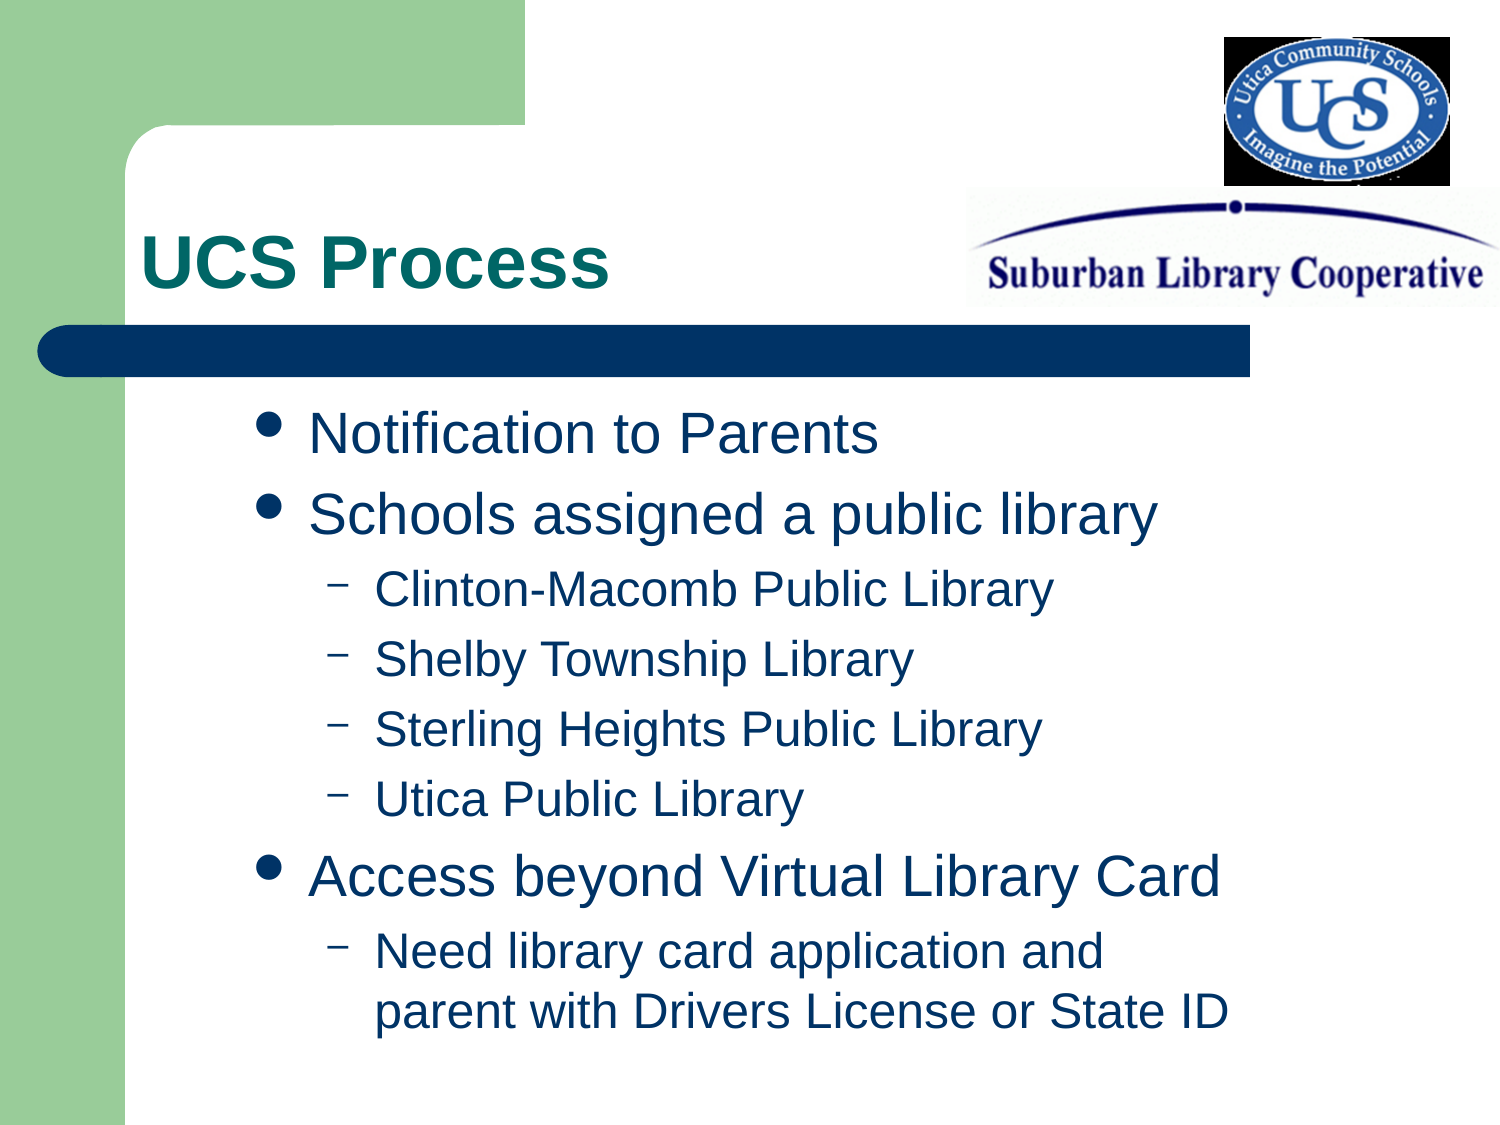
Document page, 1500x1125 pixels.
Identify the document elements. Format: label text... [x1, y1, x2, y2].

title UCS Process [125, 125, 1219, 313]
picture [966, 37, 1500, 307]
list Notification to Parents Schools assigned a public library Clinton-Macomb Public Library Shelby Township Library Sterling Heights Public Library Utica Public Library Access beyond Virtual Library Card Need library card application and parent with Drivers License or State ID [237, 387, 1263, 1100]
